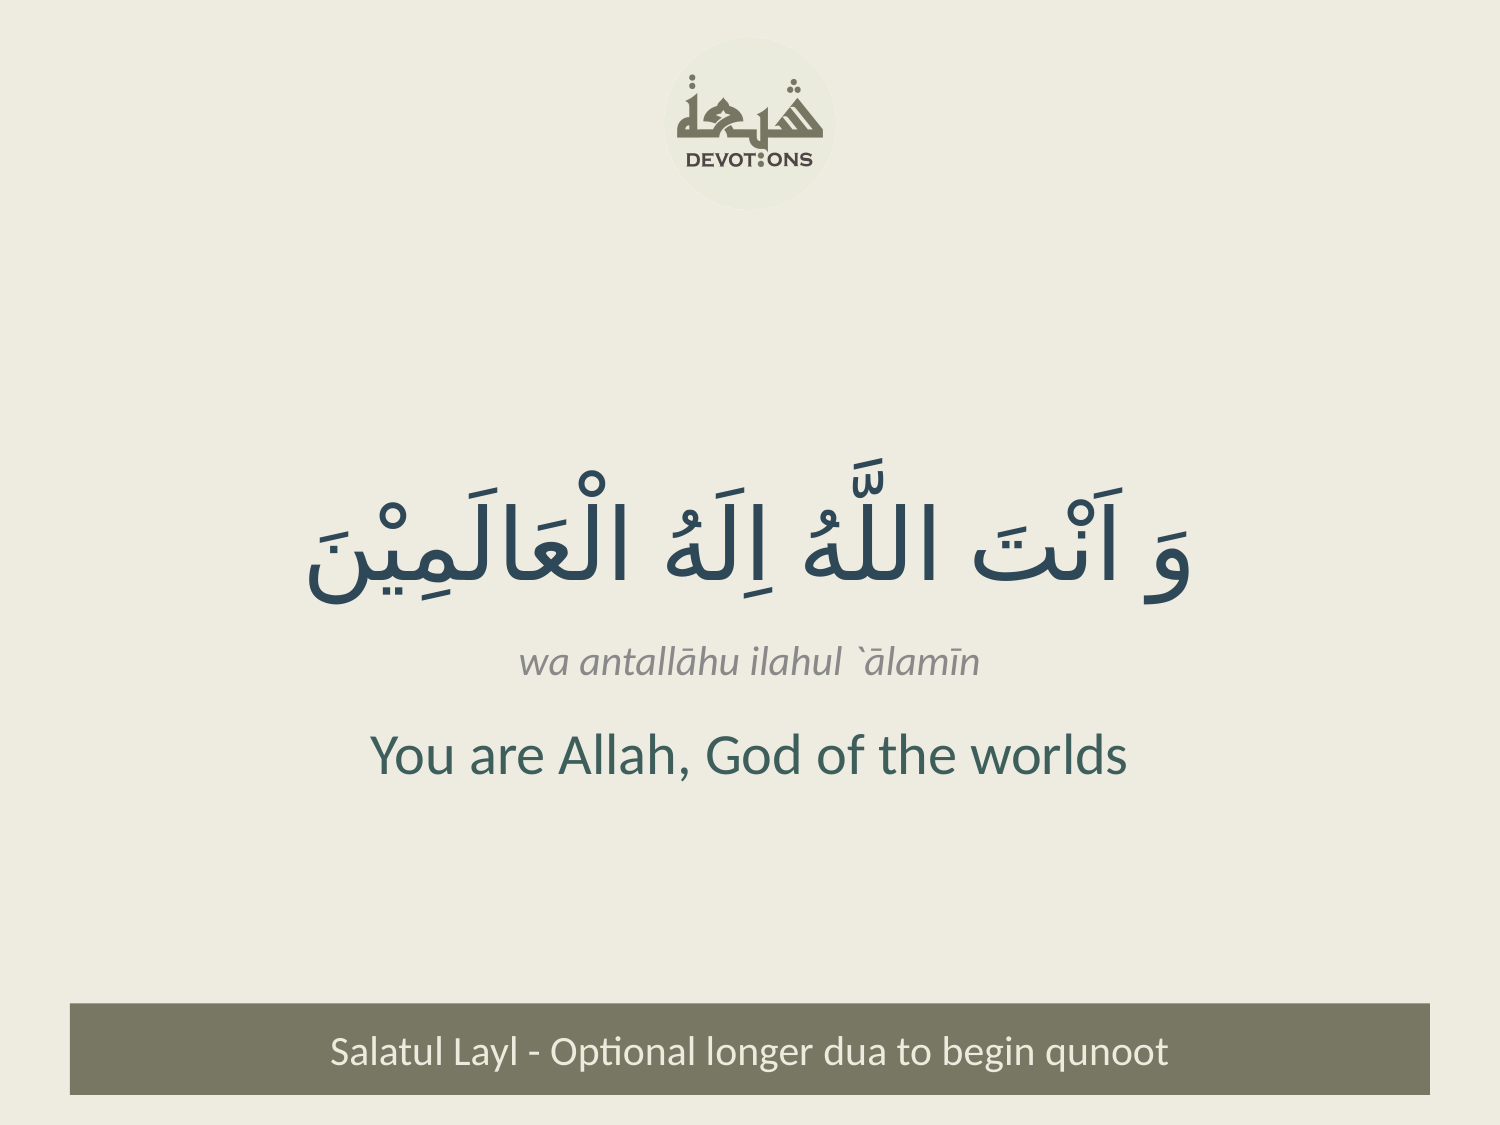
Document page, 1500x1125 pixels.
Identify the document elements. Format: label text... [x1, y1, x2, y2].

list Salatul Layl - Optional longer dua to begin qunoot [69, 1003, 1430, 1095]
list وَ اَنْتَ اللَّهُ اِلَهُ الْعَالَمِيْنَ wa antallāhu ilahul `ālamīn You are Allah, God of the worlds [69, 203, 1430, 1003]
picture [656, 29, 844, 203]
